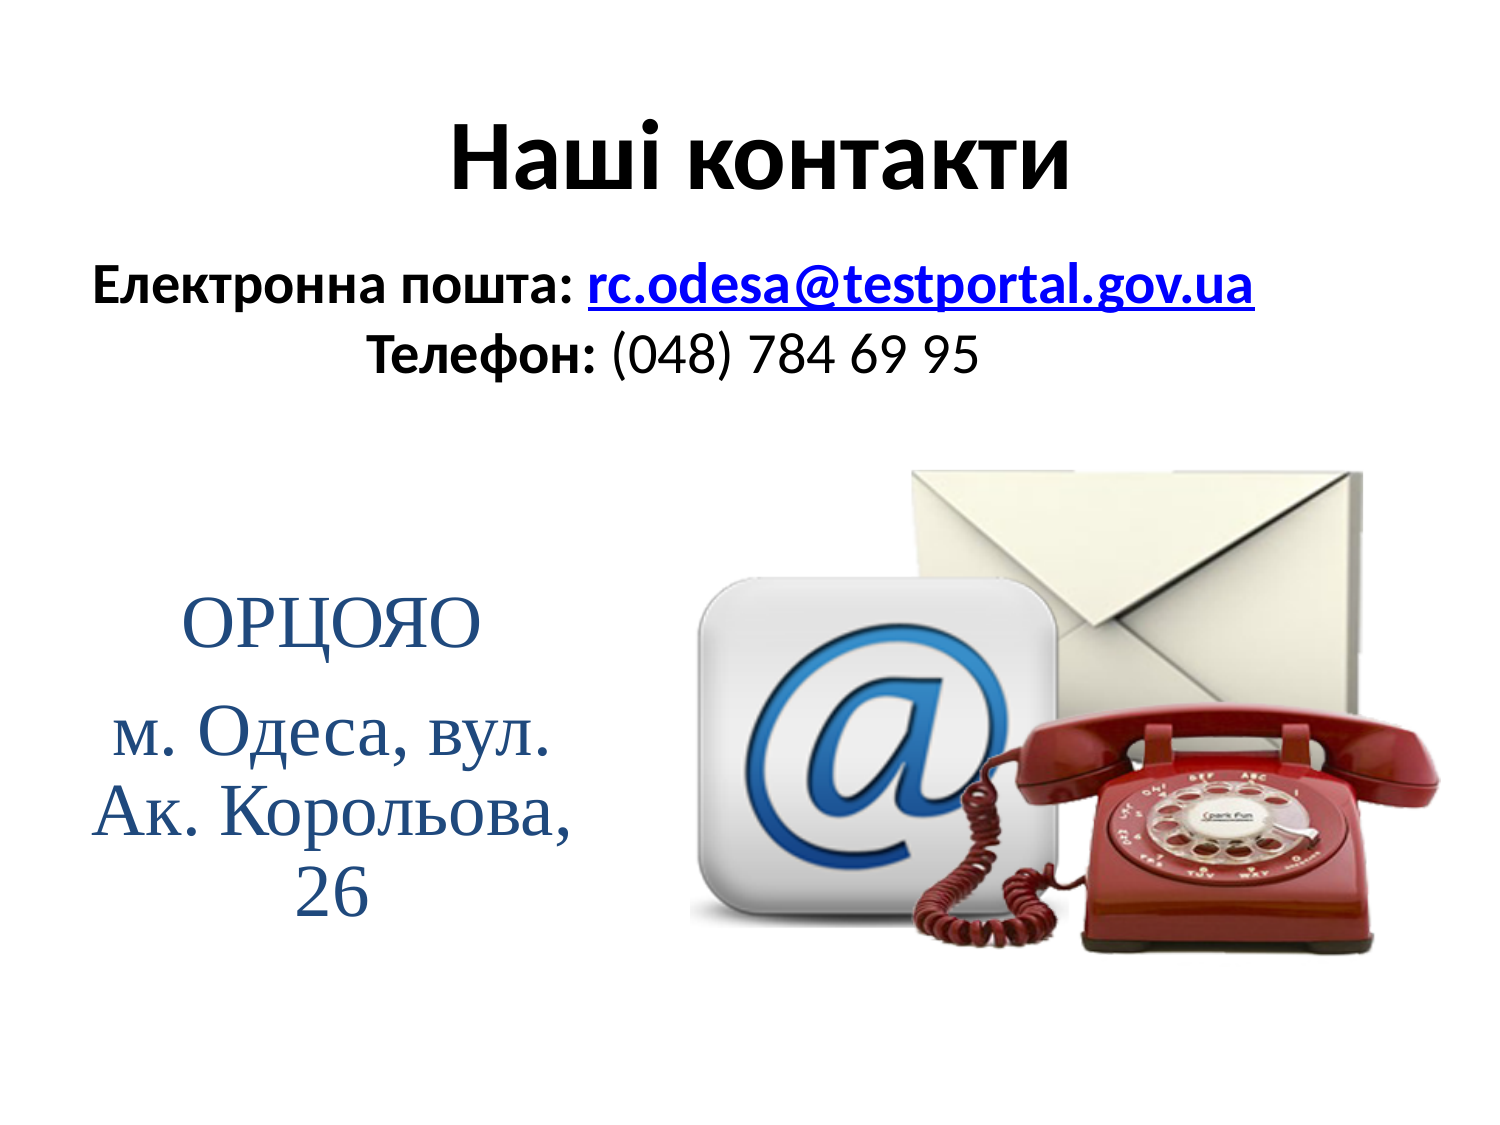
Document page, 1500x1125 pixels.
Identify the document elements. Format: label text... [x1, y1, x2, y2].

text_box ОРЦОЯО м. Одеса, вул. Ак. Корольова, 26 [64, 411, 600, 1105]
picture [690, 455, 1442, 967]
text_box Наші контакти [152, 82, 1372, 217]
text_box Електронна пошта: rc.odesa@testportal.gov.ua Телефон: (048) 784 69 95 [0, 237, 1348, 393]
